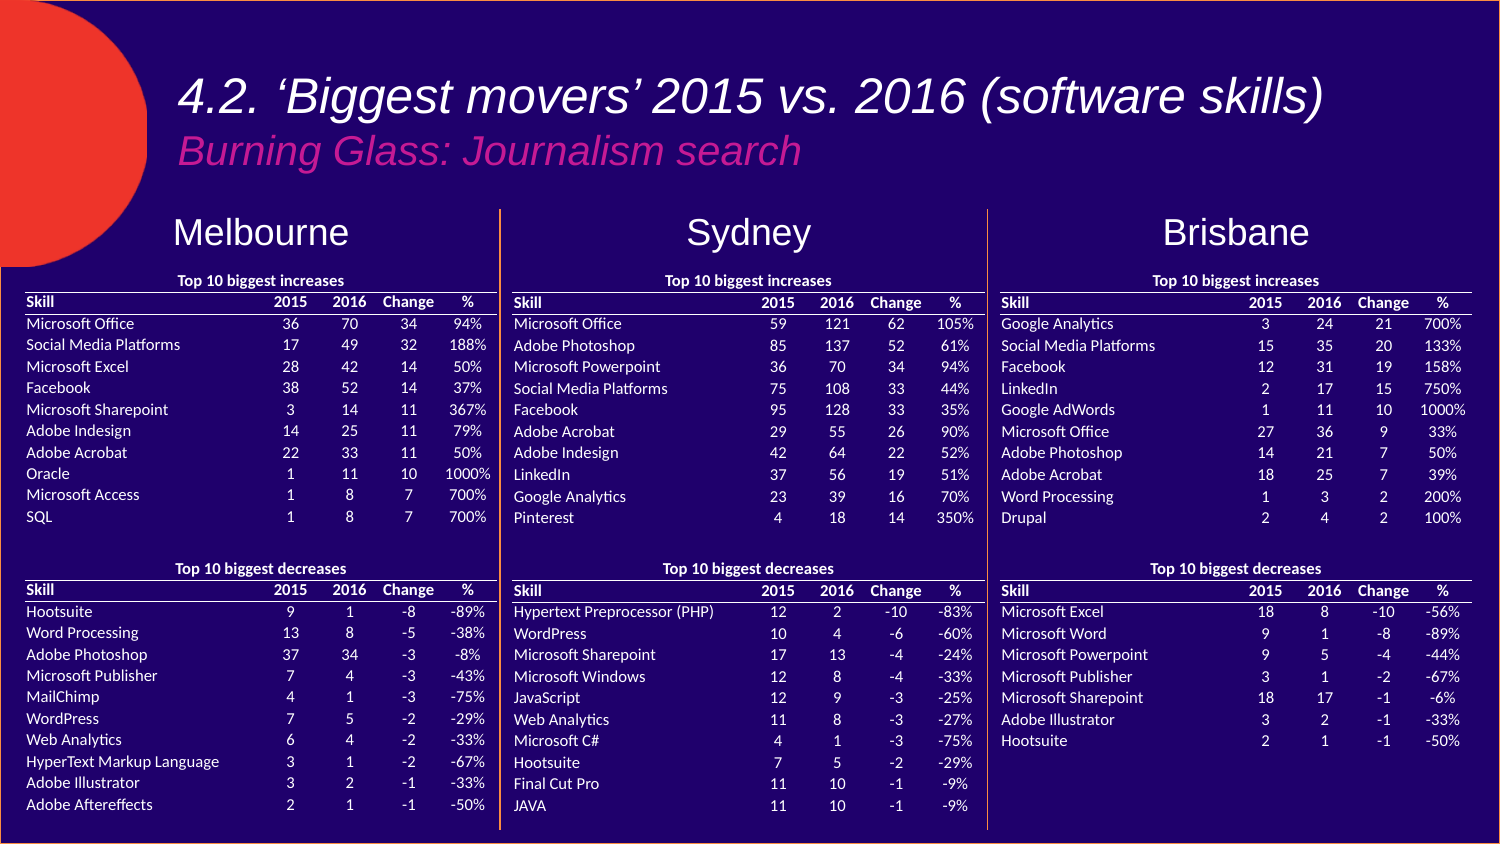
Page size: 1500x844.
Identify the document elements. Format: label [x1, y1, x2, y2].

table_header [512, 271, 985, 292]
table_header [1000, 559, 1472, 580]
text_box [0, 0, 1500, 844]
table_header [25, 271, 497, 292]
table_cell [1000, 581, 1472, 602]
table_cell [1000, 315, 1472, 530]
title [162, 48, 1388, 121]
table_cell [25, 293, 497, 314]
table_cell [1000, 603, 1472, 817]
table_cell [512, 315, 985, 530]
table_cell [25, 315, 497, 528]
table_cell [512, 603, 985, 817]
table_header [25, 559, 497, 580]
table_cell [25, 602, 497, 816]
picture [0, 0, 147, 267]
table_cell [512, 581, 985, 602]
table_cell [1000, 293, 1472, 314]
table_cell [25, 581, 497, 601]
table_header [1000, 271, 1472, 292]
table_header [512, 559, 985, 580]
table_cell [512, 293, 985, 314]
